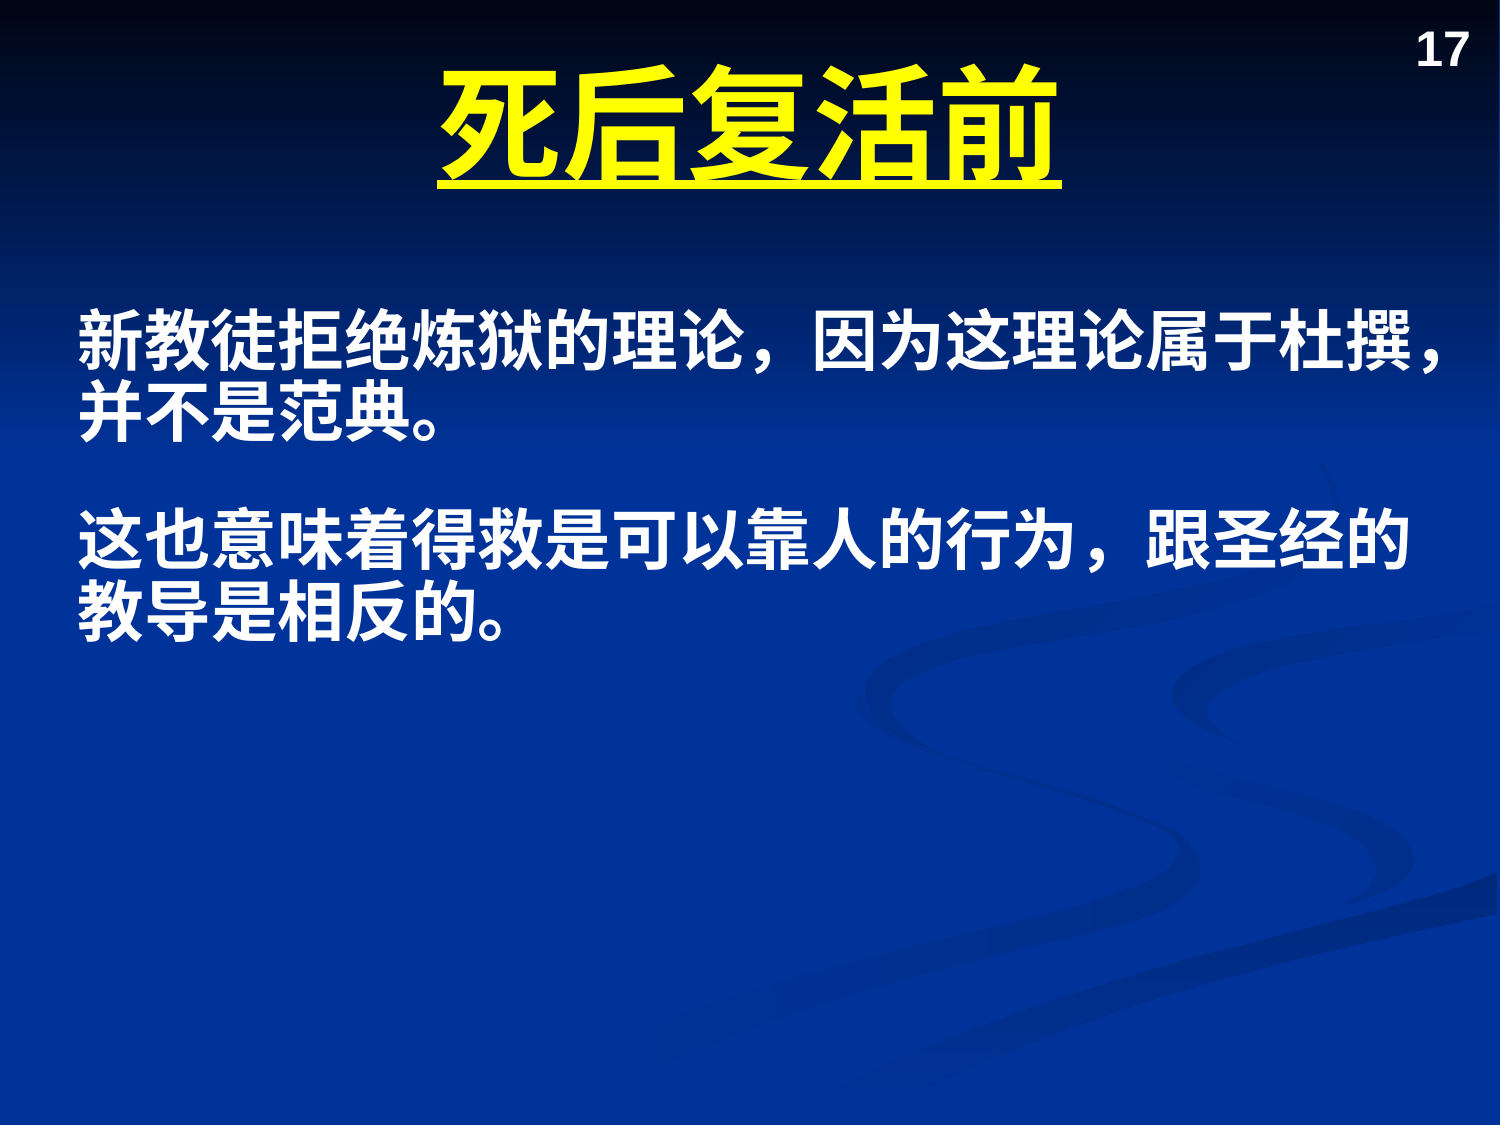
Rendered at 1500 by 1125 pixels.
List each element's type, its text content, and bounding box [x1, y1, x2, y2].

text_box 17 [1400, 9, 1486, 85]
subtitle 新教徒拒绝炼狱的理论，因为这理论属于杜撰，并不是范典。 这也意味着得救是可以靠人的行为，跟圣经的教导是相反的。 [62, 299, 1476, 851]
title 死后复活前 [0, 0, 1500, 242]
